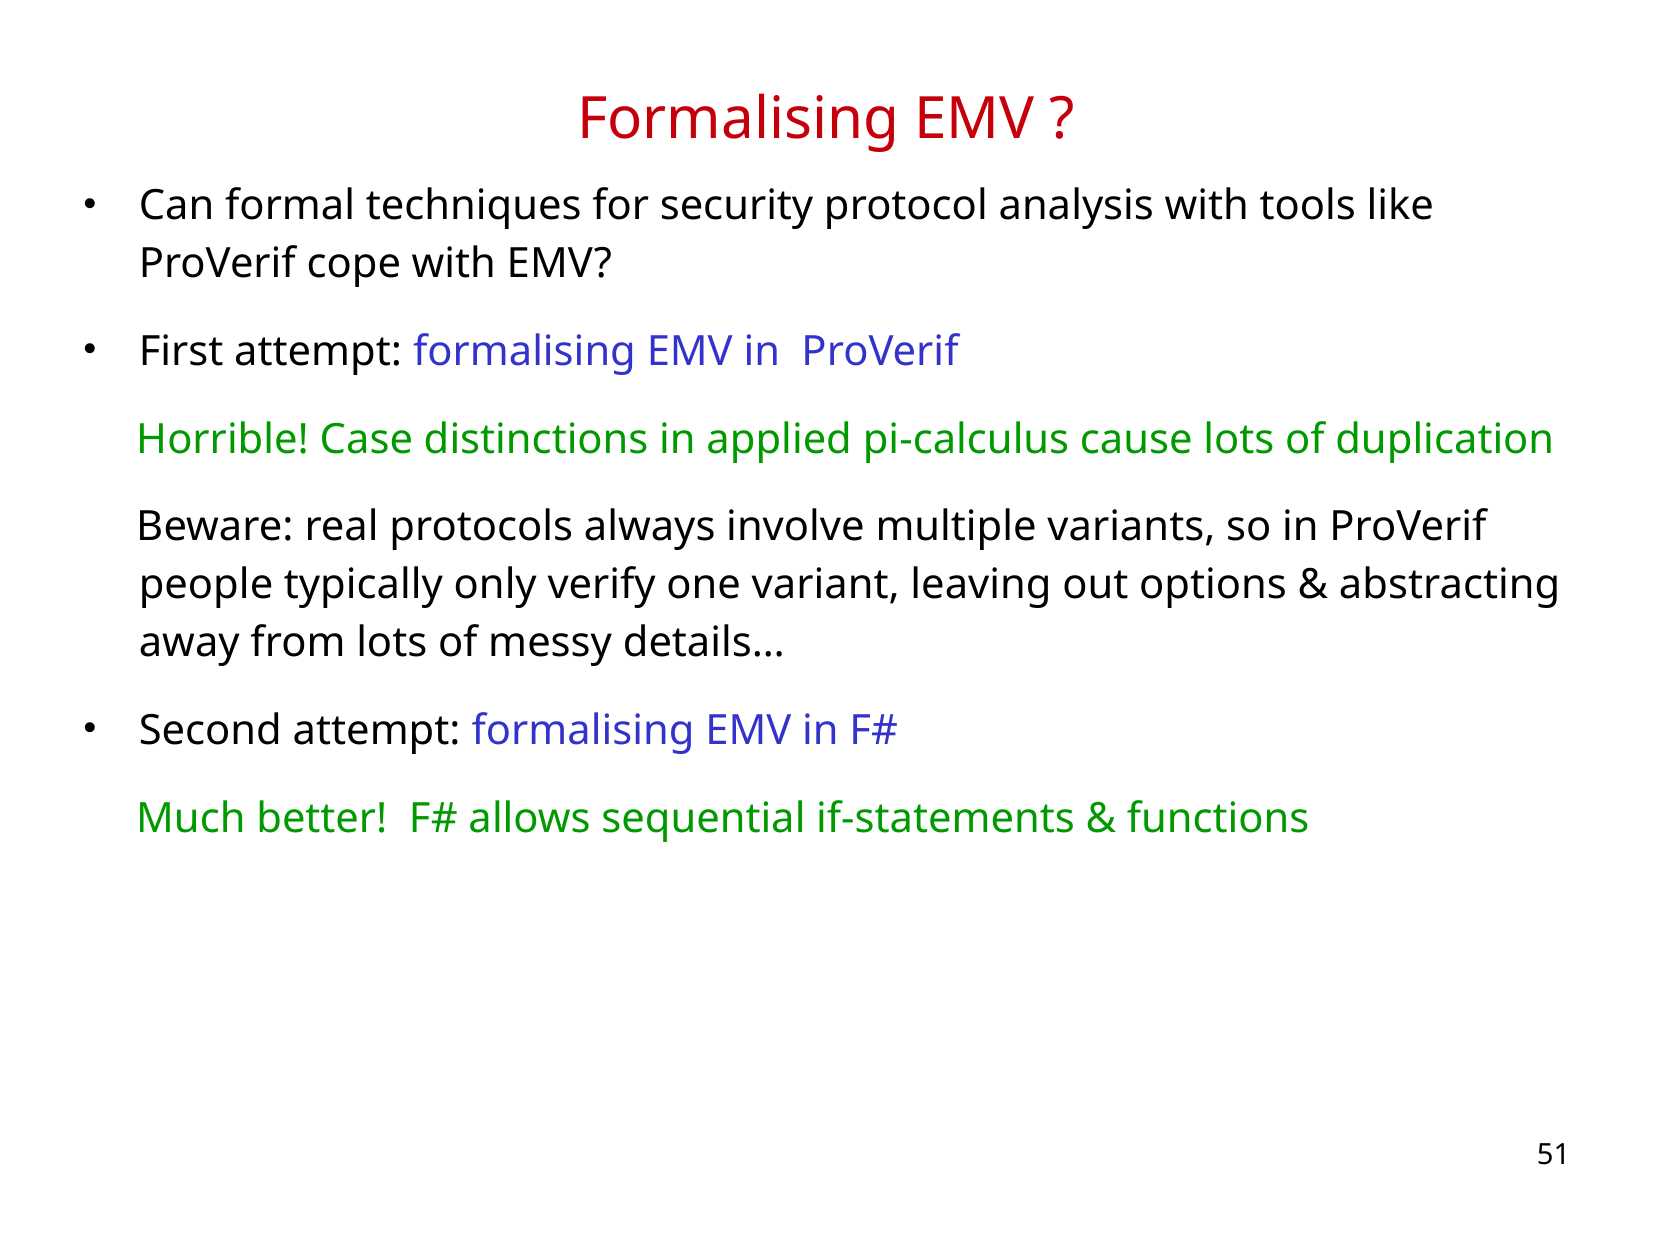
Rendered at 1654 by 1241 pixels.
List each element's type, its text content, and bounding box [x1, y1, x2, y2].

title Formalising EMV ? [82, 49, 1570, 170]
list Can formal techniques for security protocol analysis with tools like ProVerif cope with EMV? First attempt: formalising EMV in ProVerif Horrible! Case distinctions in applied pi-calculus cause lots of duplication Beware: real protocols always involve multiple variants, so in ProVerif people typically only verify one variant, leaving out options & abstracting away from lots of messy details… Second attempt: formalising EMV in F# Much better! F# allows sequential if-statements & functions [82, 170, 1570, 1109]
slide_number 51 [1185, 1129, 1571, 1215]
